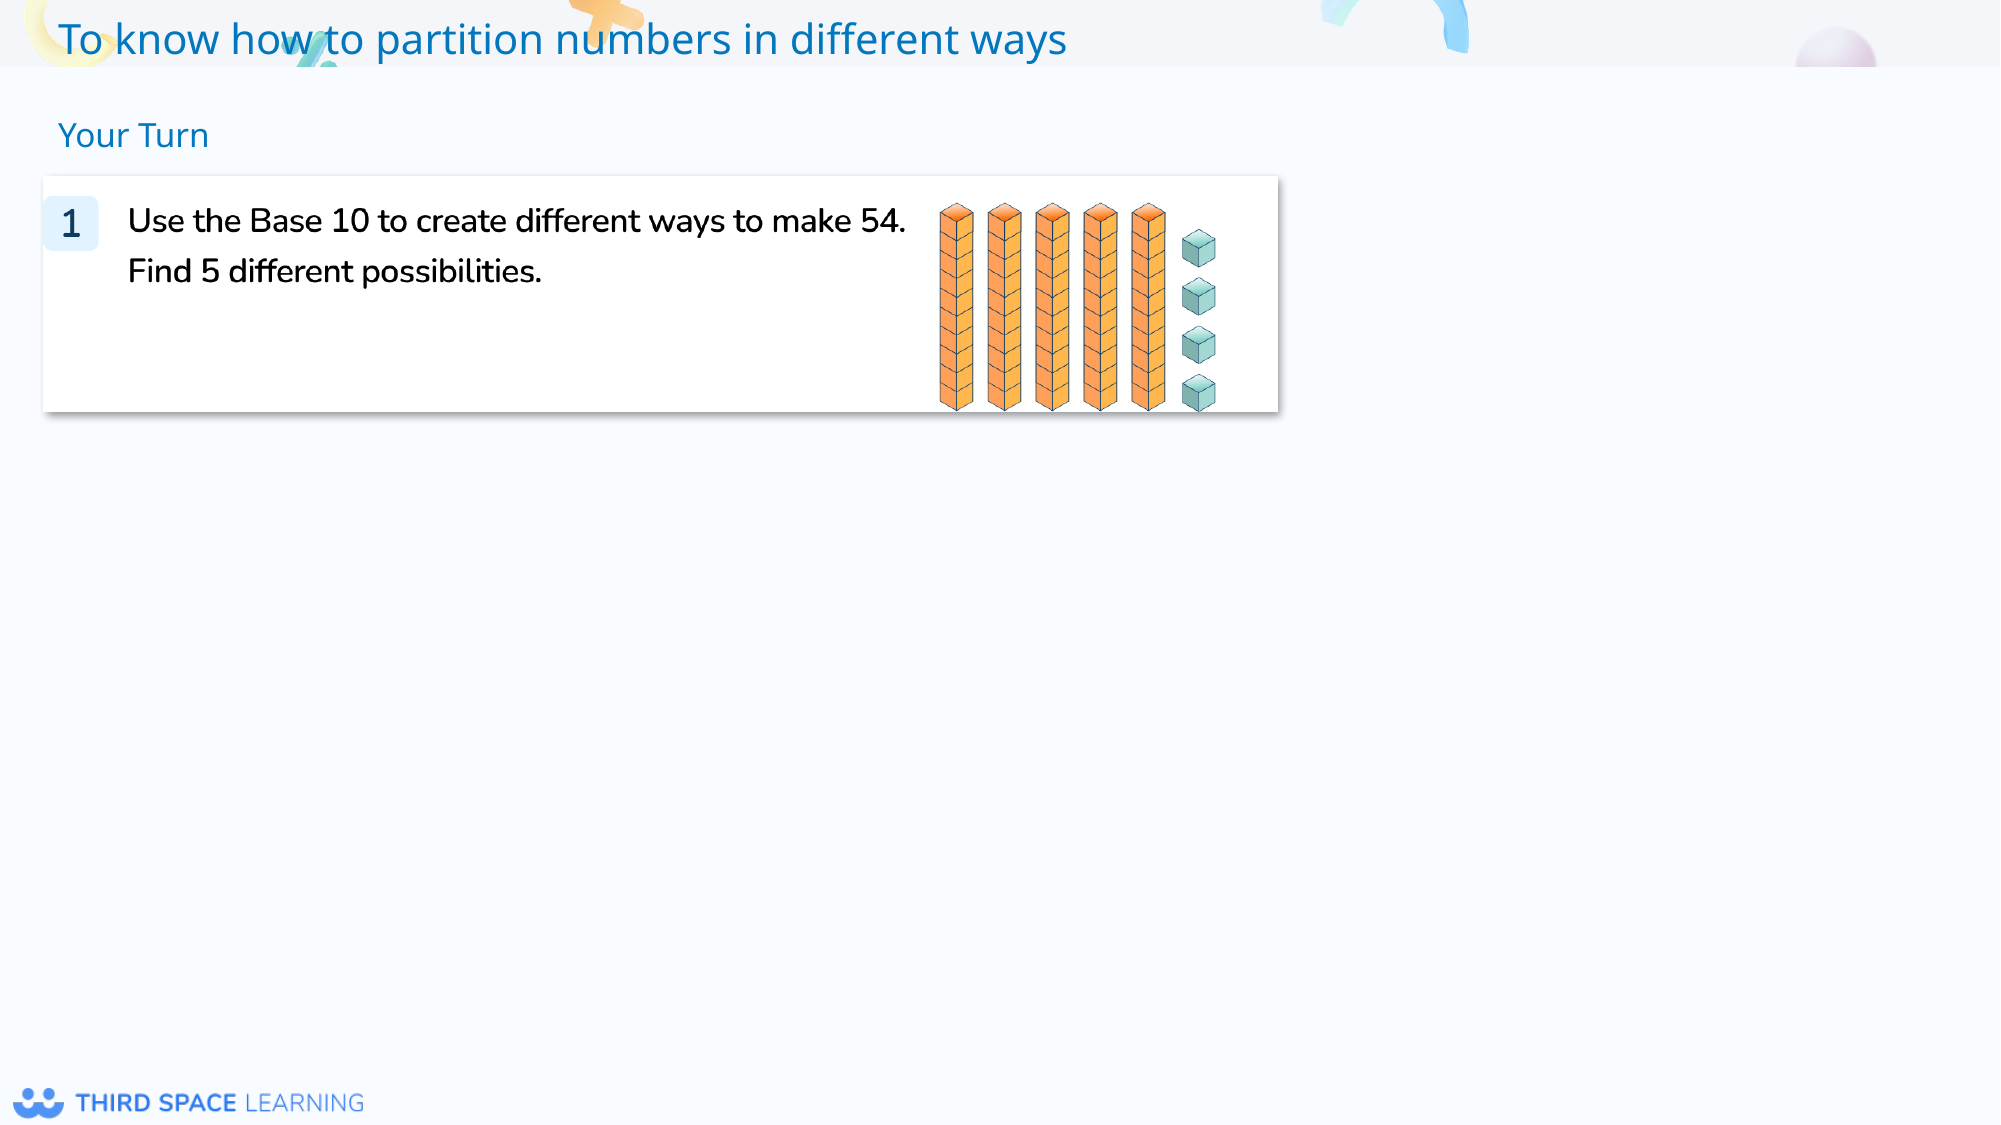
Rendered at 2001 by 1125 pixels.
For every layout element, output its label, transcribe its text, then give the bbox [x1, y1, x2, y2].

picture [42, 176, 1278, 412]
picture [13, 1088, 365, 1119]
list Your Turn [43, 107, 489, 175]
picture [0, 0, 2000, 67]
